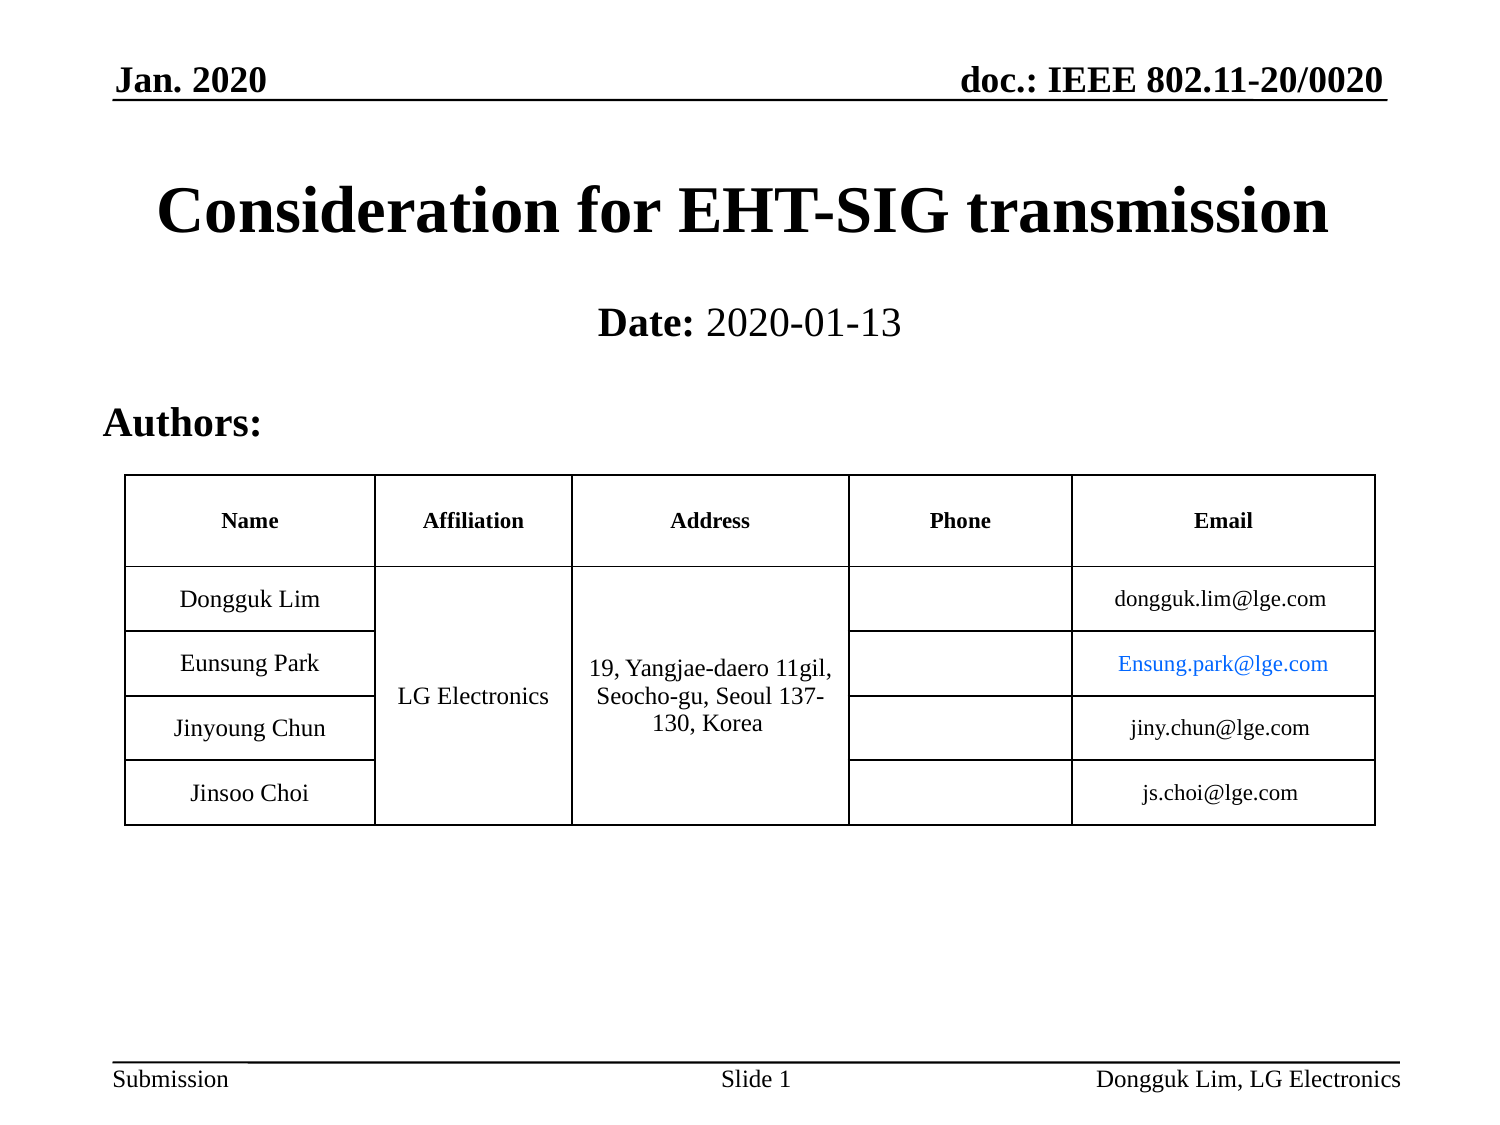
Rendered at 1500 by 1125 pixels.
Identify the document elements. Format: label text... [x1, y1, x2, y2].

table_cell [850, 697, 1071, 759]
table_cell dongguk.lim@lge.com [1073, 567, 1374, 630]
table_header Name [126, 476, 374, 566]
table_cell Dongguk Lim [126, 567, 374, 630]
table_header Email [1073, 476, 1374, 566]
table_cell Eunsung Park [126, 632, 374, 695]
table_cell 19, Yangjae-daero 11gil, Seocho-gu, Seoul 137-130, Korea [573, 567, 848, 824]
table_cell Ensung.park@lge.com [1073, 632, 1374, 695]
table_cell js.choi@lge.com [1073, 761, 1374, 824]
table_cell [850, 567, 1071, 630]
list Date: 2020-01-13 [112, 287, 1388, 350]
table_cell jiny.chun@lge.com [1073, 697, 1374, 759]
slide_number Slide 1 [712, 1061, 800, 1093]
table_header Phone [850, 476, 1071, 566]
table_header Affiliation [376, 476, 571, 566]
title Consideration for EHT-SIG transmission [62, 112, 1425, 300]
table_cell LG Electronics [376, 567, 571, 824]
table_cell [850, 761, 1071, 824]
footer Dongguk Lim, LG Electronics [1092, 1061, 1402, 1093]
text_box Jan. 2020 [114, 54, 268, 100]
table_cell Jinyoung Chun [126, 697, 374, 759]
table_cell [850, 632, 1071, 695]
text_box Authors: [87, 387, 325, 450]
table_header Address [573, 476, 848, 566]
table_cell Jinsoo Choi [126, 761, 374, 824]
